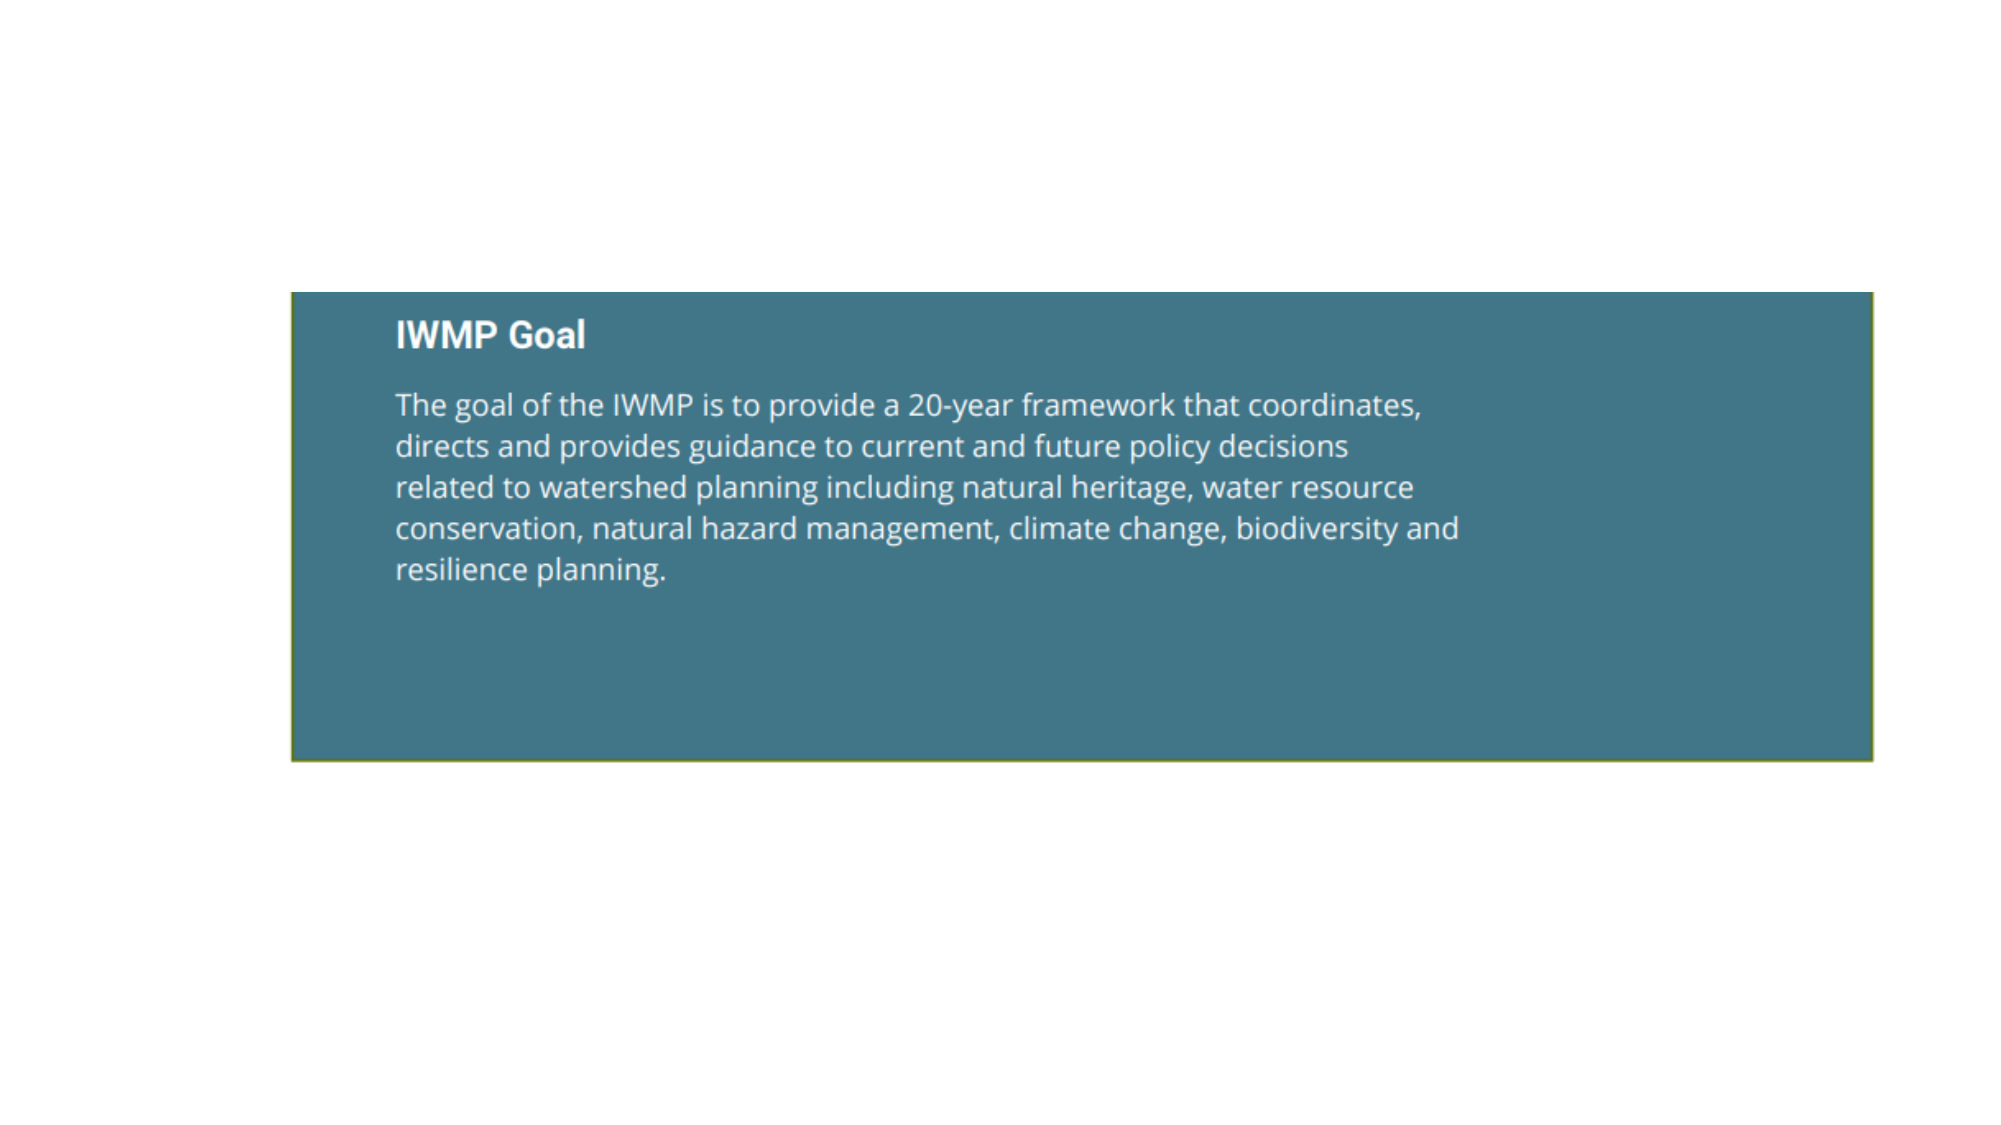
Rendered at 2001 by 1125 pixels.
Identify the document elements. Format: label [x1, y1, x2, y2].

picture [275, 292, 1890, 769]
